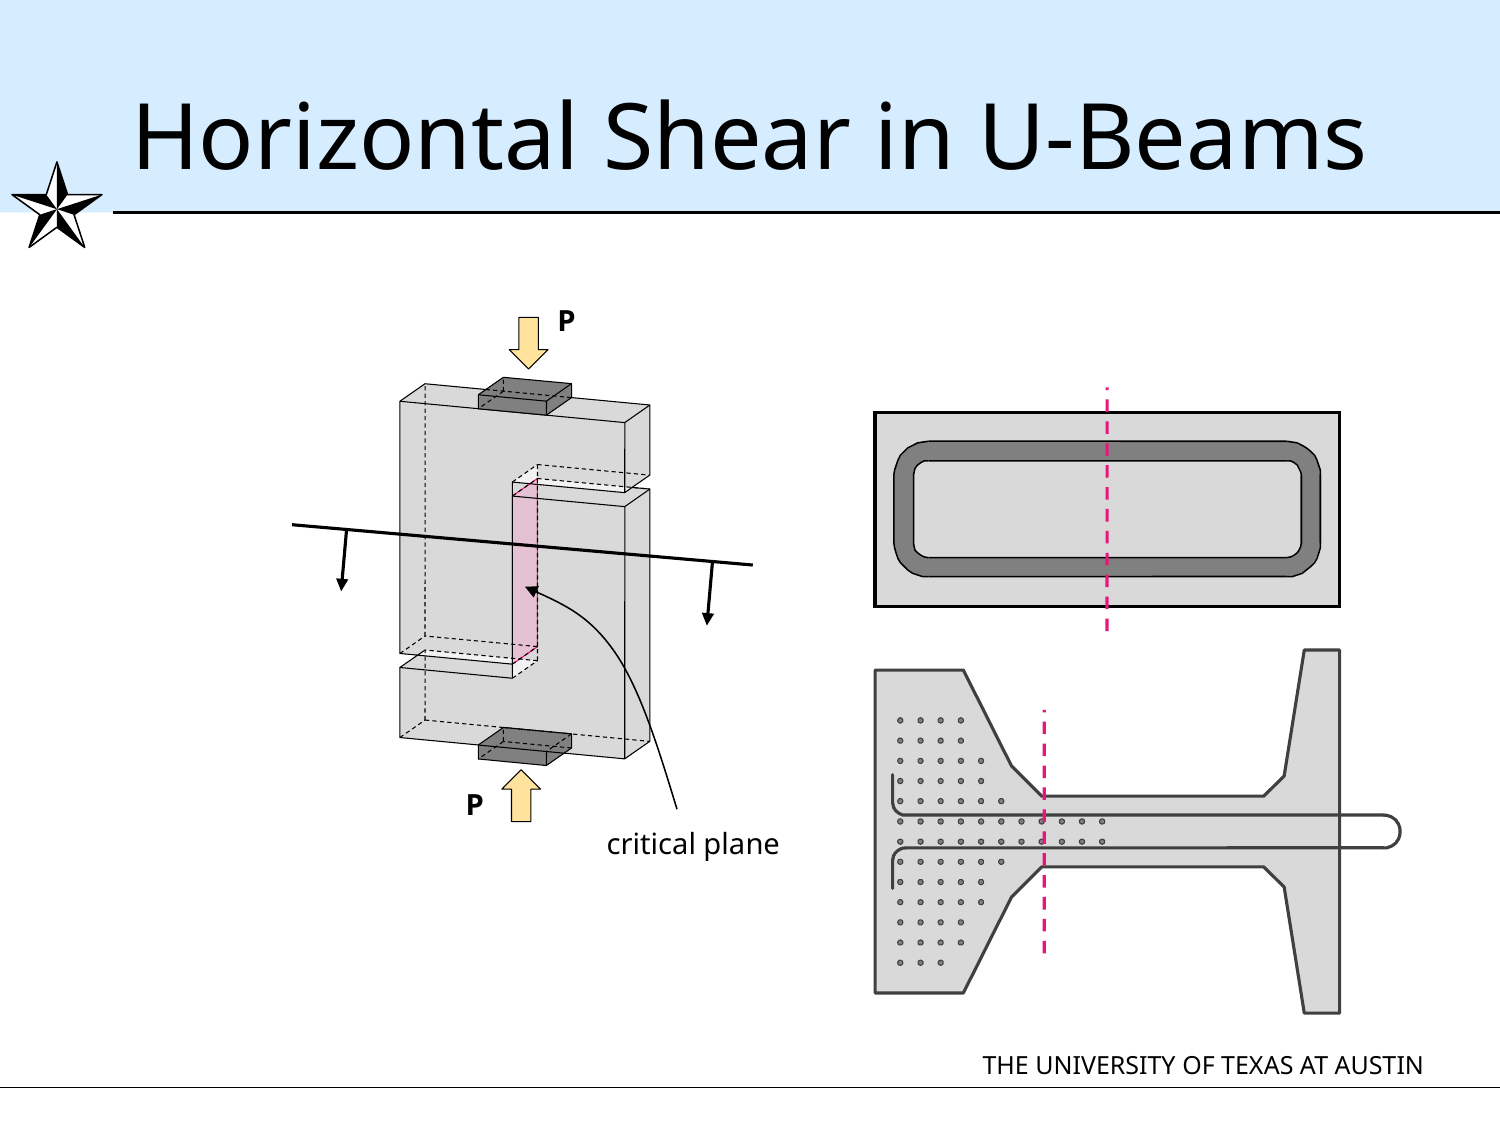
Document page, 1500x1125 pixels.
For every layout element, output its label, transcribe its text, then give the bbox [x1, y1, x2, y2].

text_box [985, 276, 1230, 567]
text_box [955, 568, 1320, 1095]
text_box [290, 528, 754, 626]
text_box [399, 294, 834, 869]
title Horizontal Shear in U-Beams [75, 45, 1425, 220]
